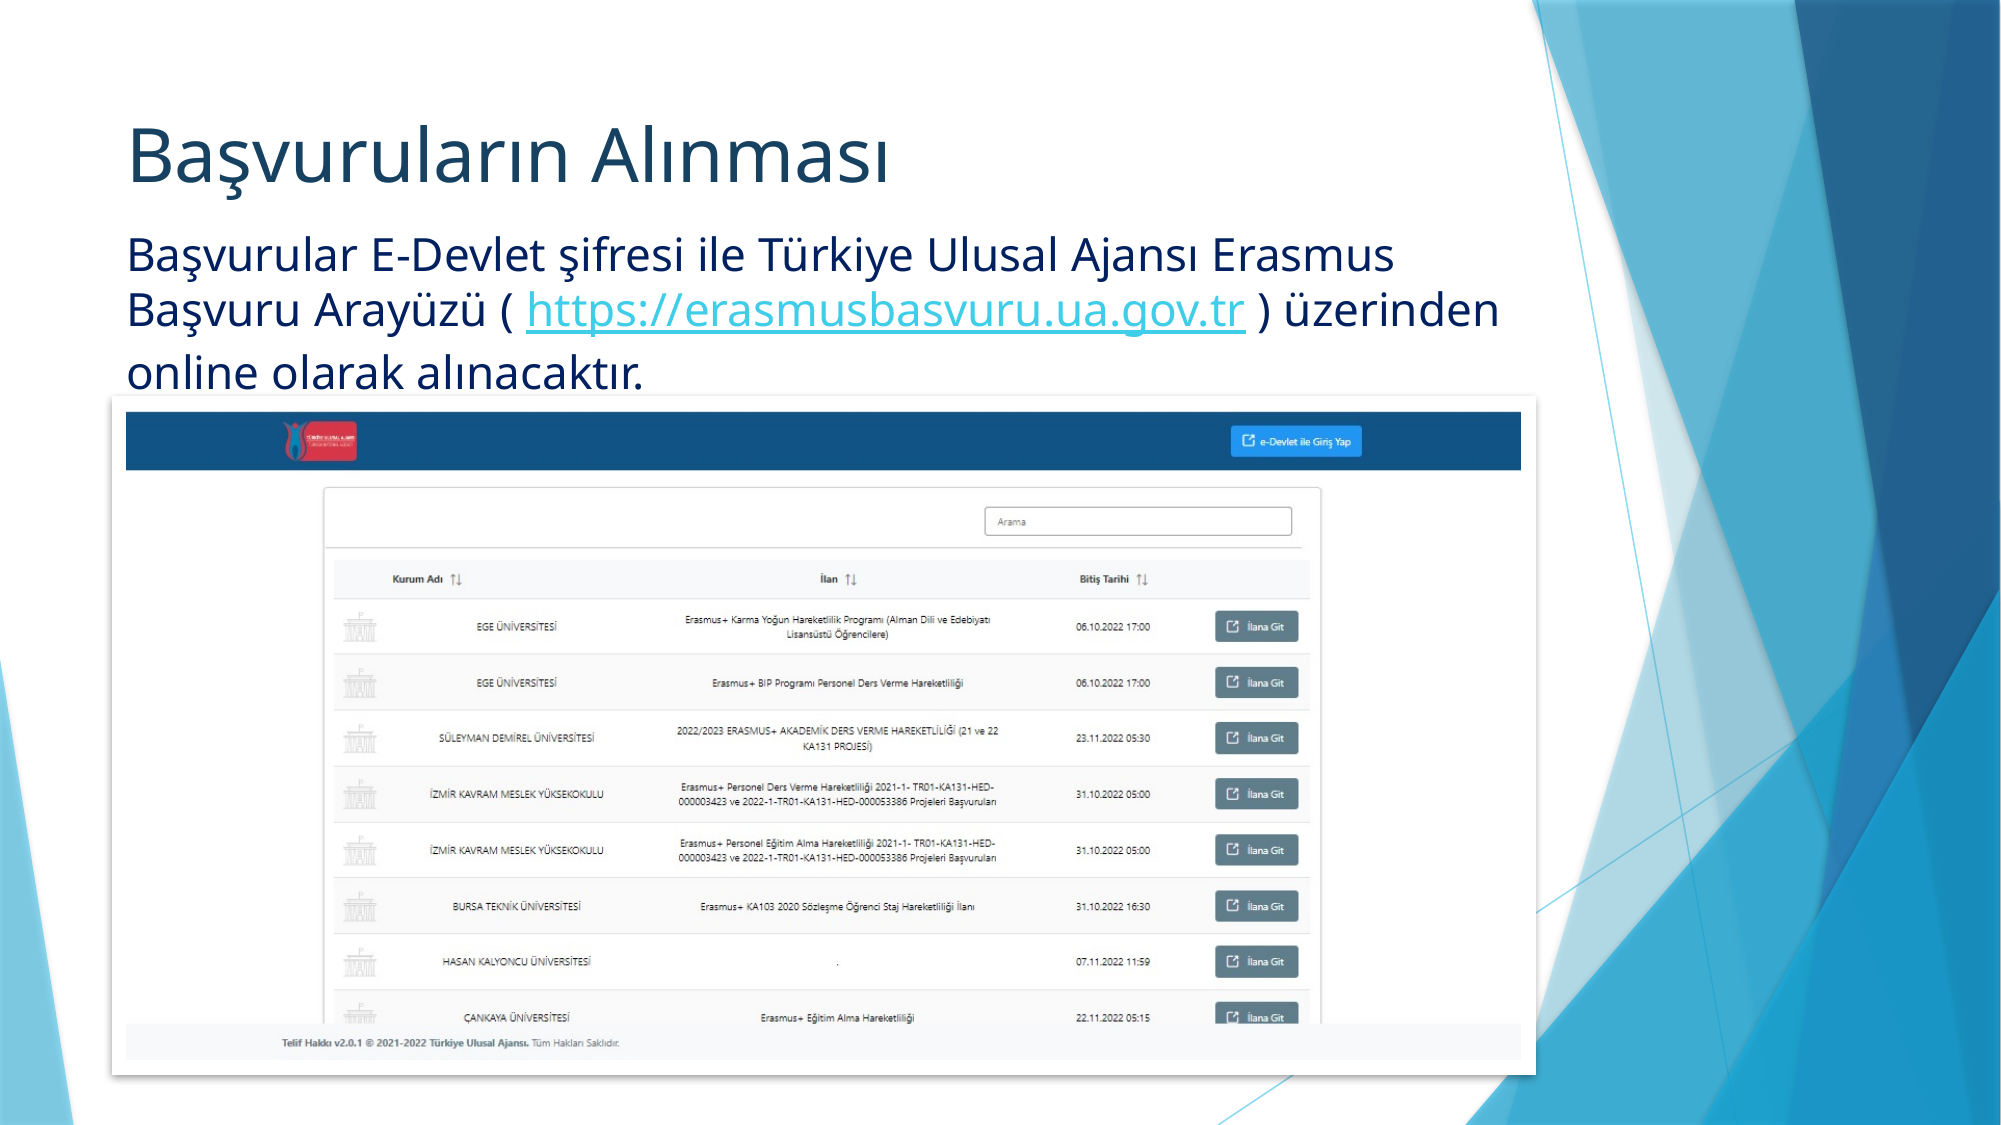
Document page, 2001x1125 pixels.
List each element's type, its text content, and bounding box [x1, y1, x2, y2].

picture [125, 410, 1522, 1061]
title Başvuruların Alınması [111, 99, 1522, 218]
list Başvurular E-Devlet şifresi ile Türkiye Ulusal Ajansı Erasmus Başvuru Arayüzü ( https://erasmusbasvuru.ua.gov.tr ) üzerinden online olarak alınacaktır. [111, 218, 1522, 395]
